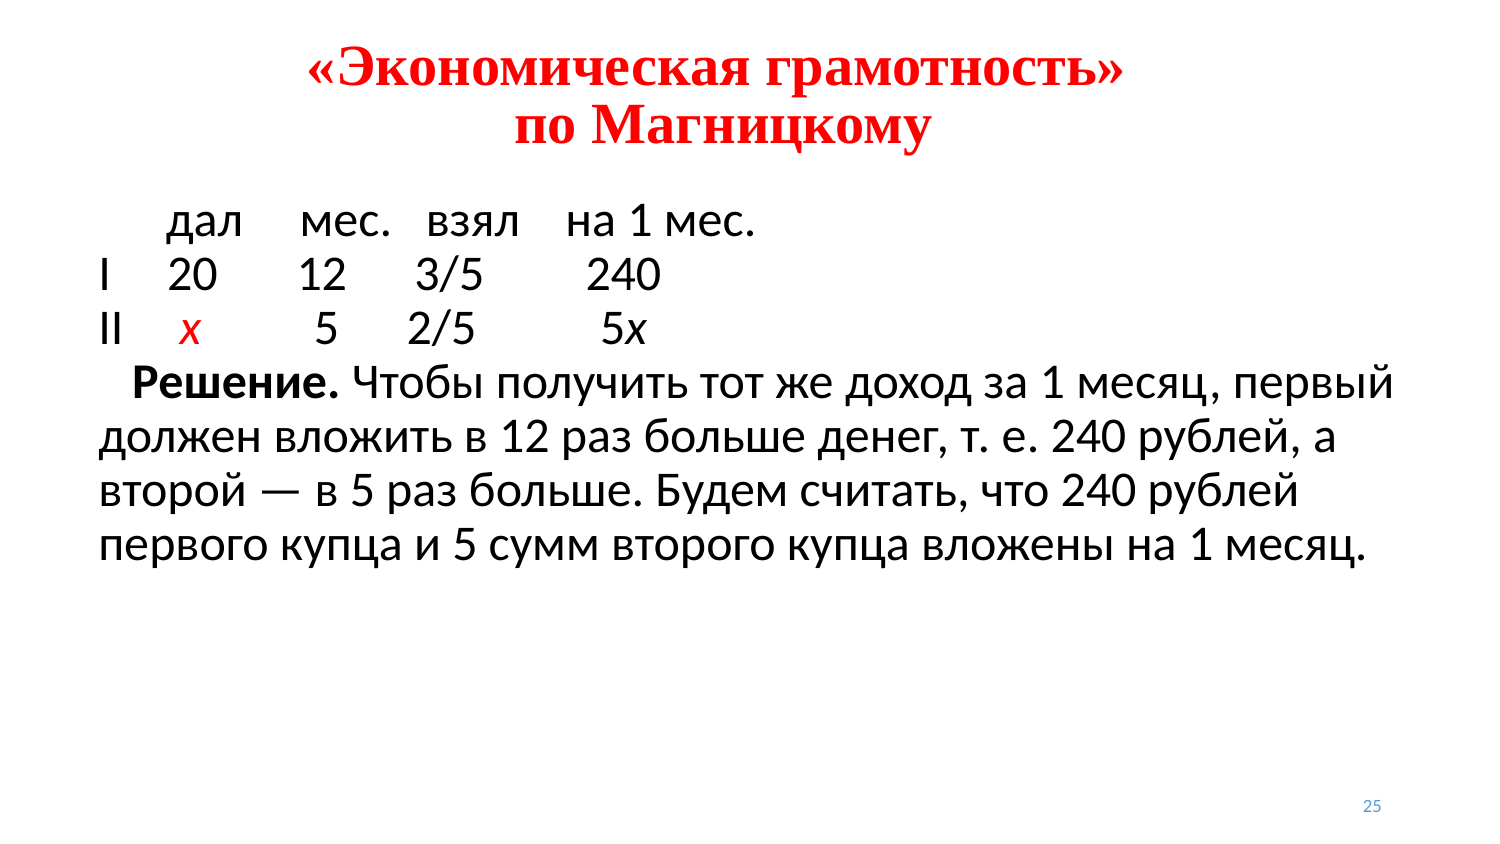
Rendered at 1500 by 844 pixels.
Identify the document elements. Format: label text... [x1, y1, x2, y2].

subtitle дал мес. взял на 1 мес. I 20 12 3/5 240 II x 5 2/5 5x Решение. Чтобы получить тот же доход за 1 месяц, первый должен вложить в 12 раз больше денег, т. е. 240 рублей, а второй — в 5 раз больше. Будем считать, что 240 рублей первого купца и 5 сумм второго купца вложены на 1 месяц. [83, 185, 1424, 753]
slide_number 25 [1059, 782, 1397, 827]
title «Экономическая грамотность» по Магницкому [83, 32, 1365, 162]
